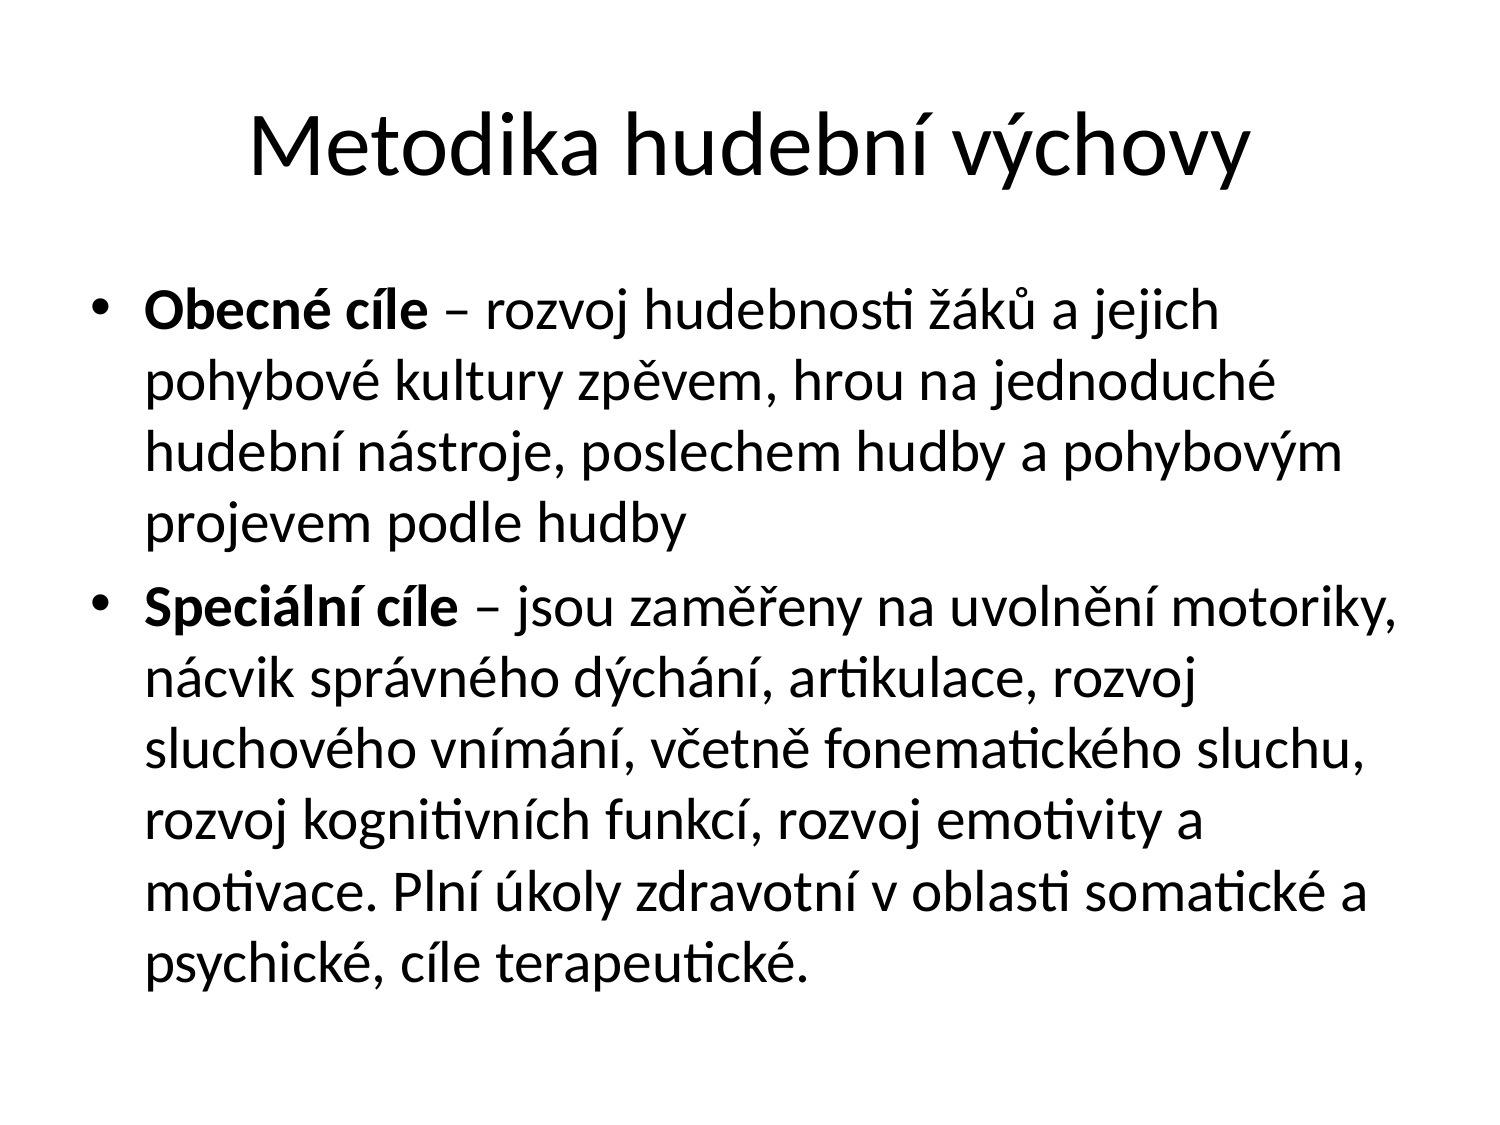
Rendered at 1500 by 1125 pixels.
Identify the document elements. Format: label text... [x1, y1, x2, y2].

title Metodika hudební výchovy [75, 45, 1425, 233]
list Obecné cíle – rozvoj hudebnosti žáků a jejich pohybové kultury zpěvem, hrou na jednoduché hudební nástroje, poslechem hudby a pohybovým projevem podle hudby Speciální cíle – jsou zaměřeny na uvolnění motoriky, nácvik správného dýchání, artikulace, rozvoj sluchového vnímání, včetně fonematického sluchu, rozvoj kognitivních funkcí, rozvoj emotivity a motivace. Plní úkoly zdravotní v oblasti somatické a psychické, cíle terapeutické. [75, 262, 1425, 1005]
